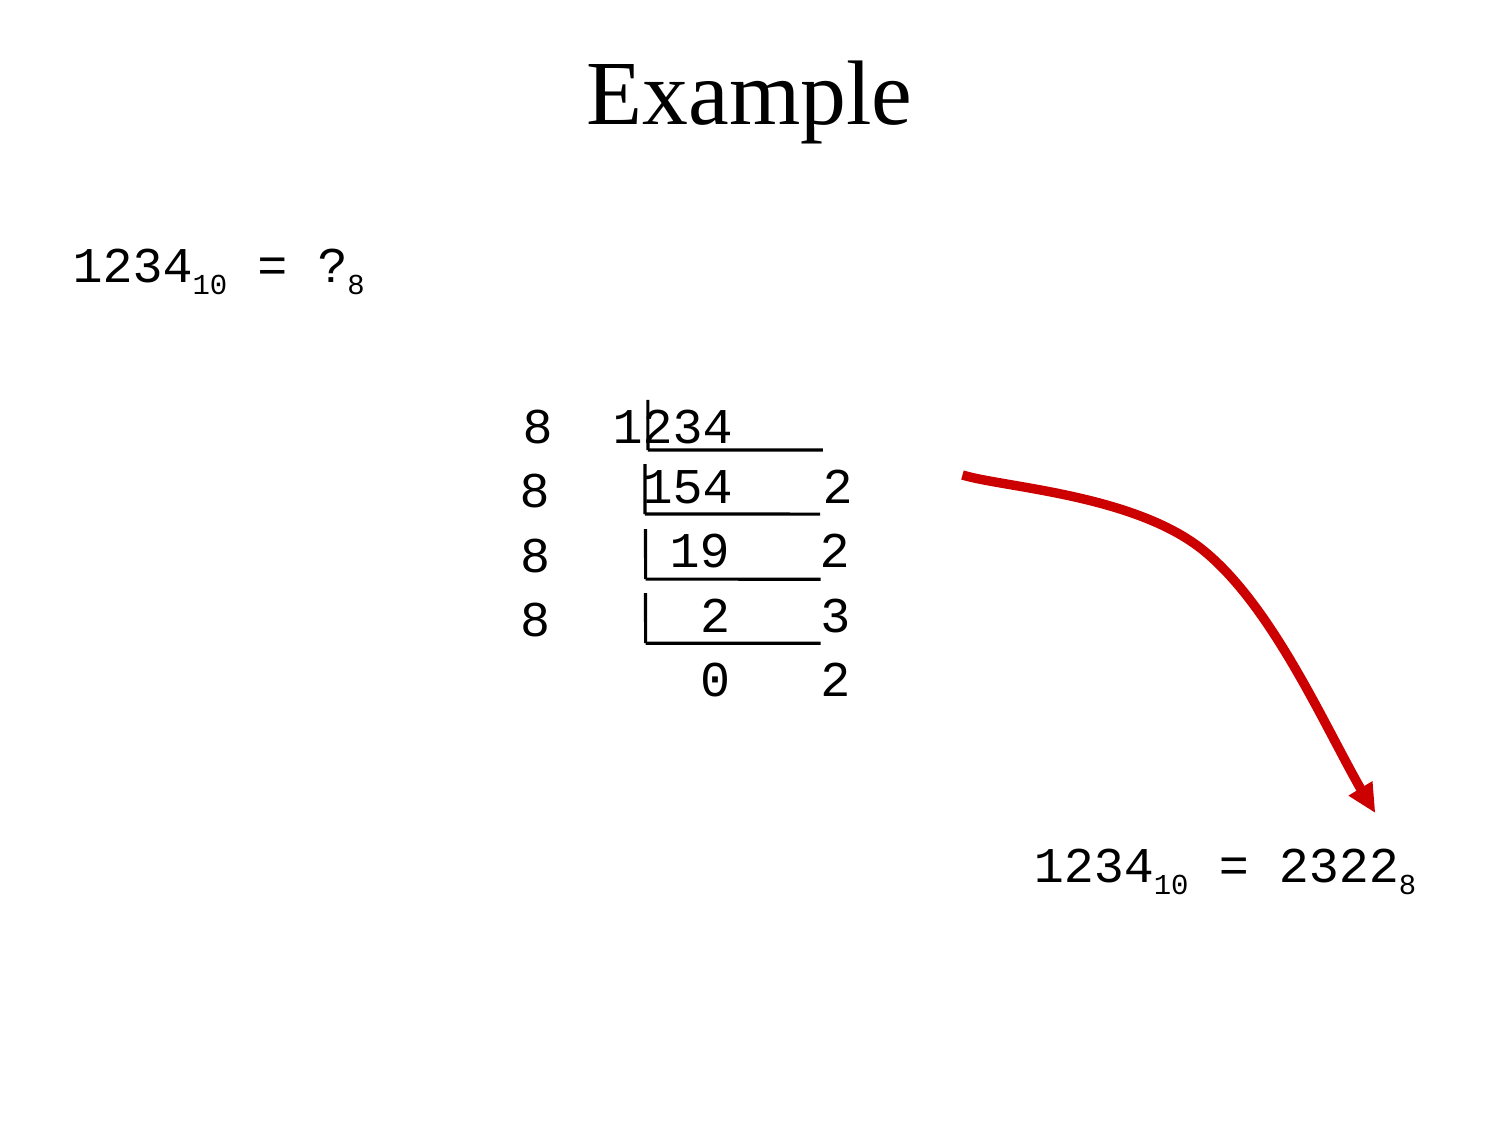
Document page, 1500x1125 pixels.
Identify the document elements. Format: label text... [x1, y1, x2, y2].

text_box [579, 449, 940, 585]
text_box 123410 = ?8 [50, 224, 388, 308]
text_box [580, 514, 941, 579]
text_box 8 1234 154 2 [507, 385, 1018, 521]
text_box [962, 474, 1375, 813]
title Example [112, 24, 1388, 150]
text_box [580, 579, 941, 714]
text_box 123410 = 23228 [987, 824, 1463, 908]
